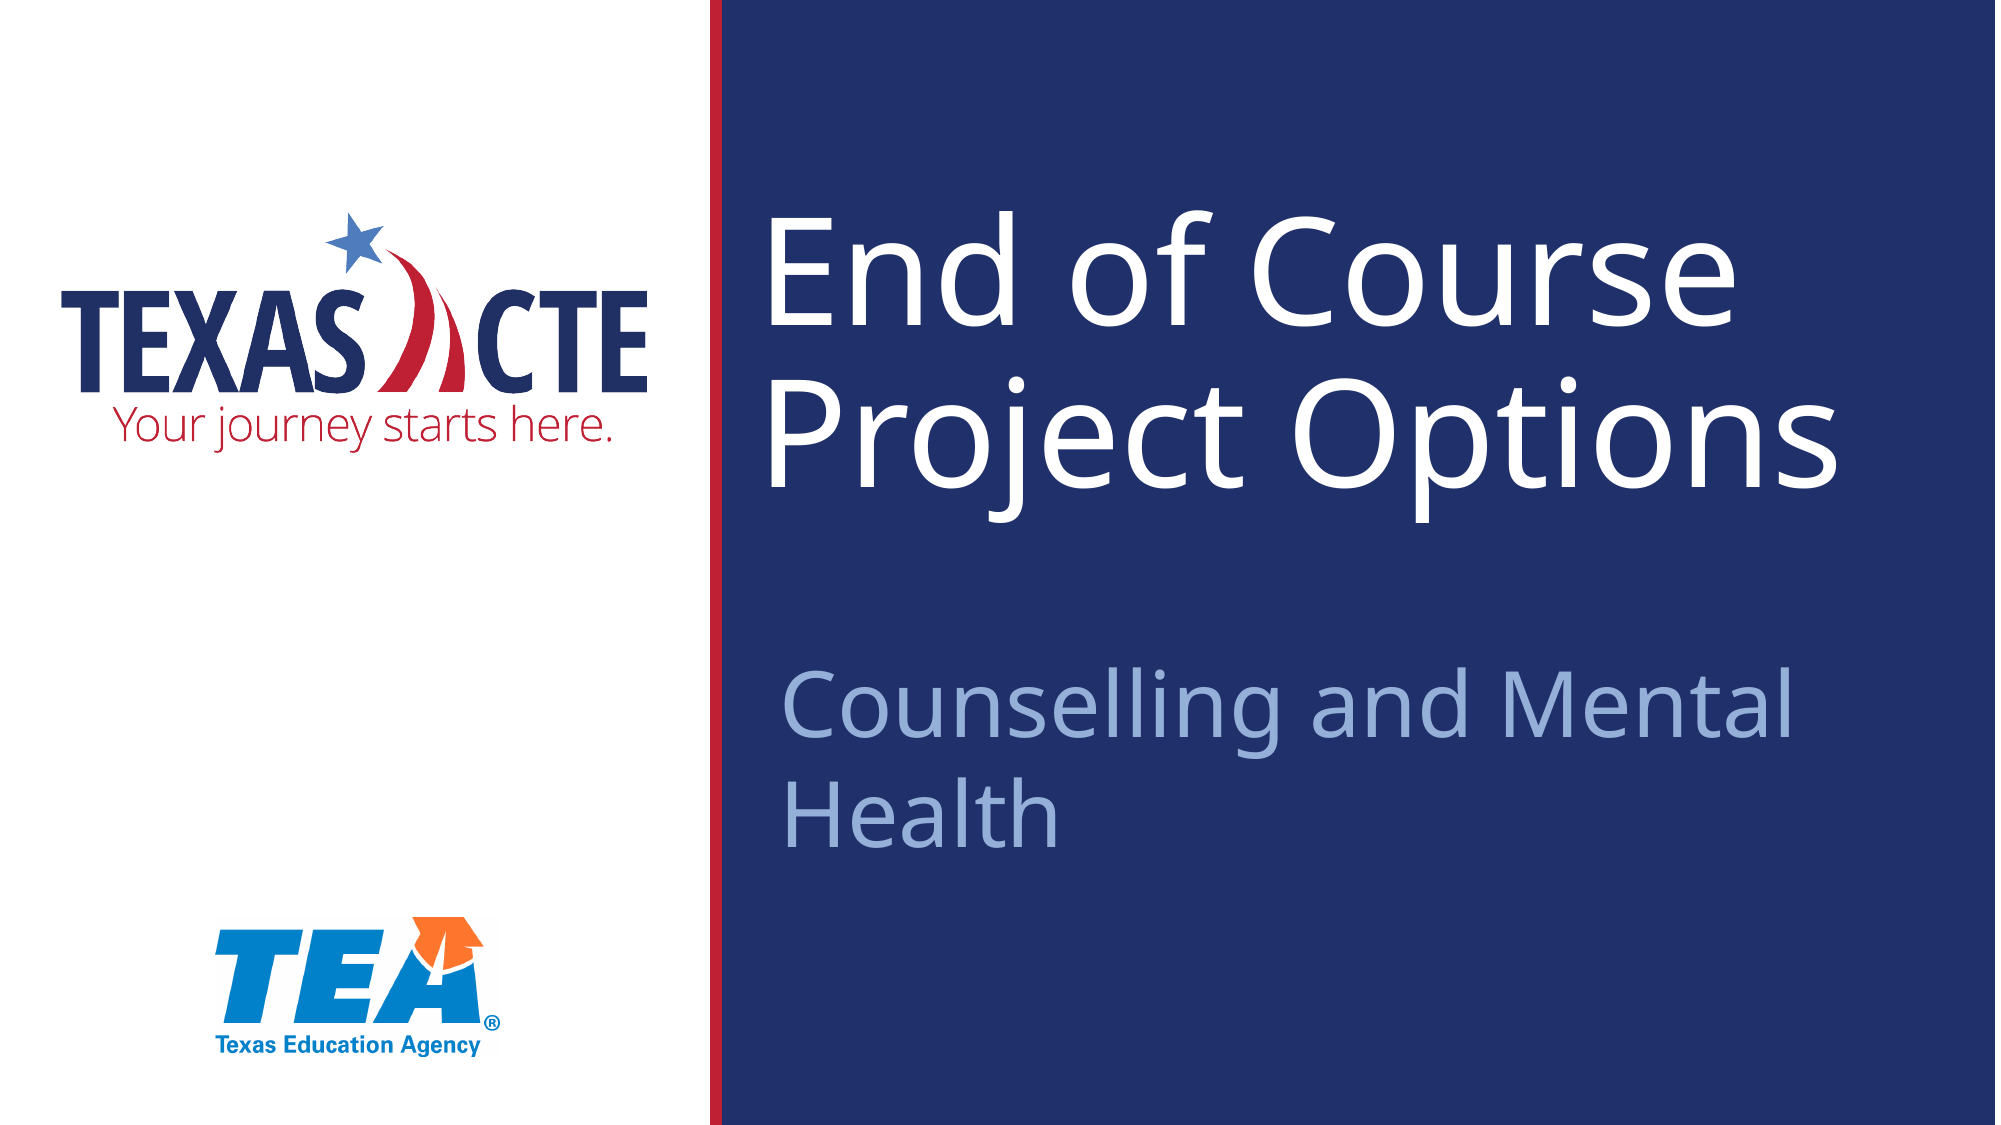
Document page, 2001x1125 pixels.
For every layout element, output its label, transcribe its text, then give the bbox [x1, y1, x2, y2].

title End of Course Project Options [742, 78, 1967, 639]
picture [215, 917, 500, 1057]
picture [61, 212, 647, 453]
text_box Counselling and Mental Health [764, 638, 1925, 873]
